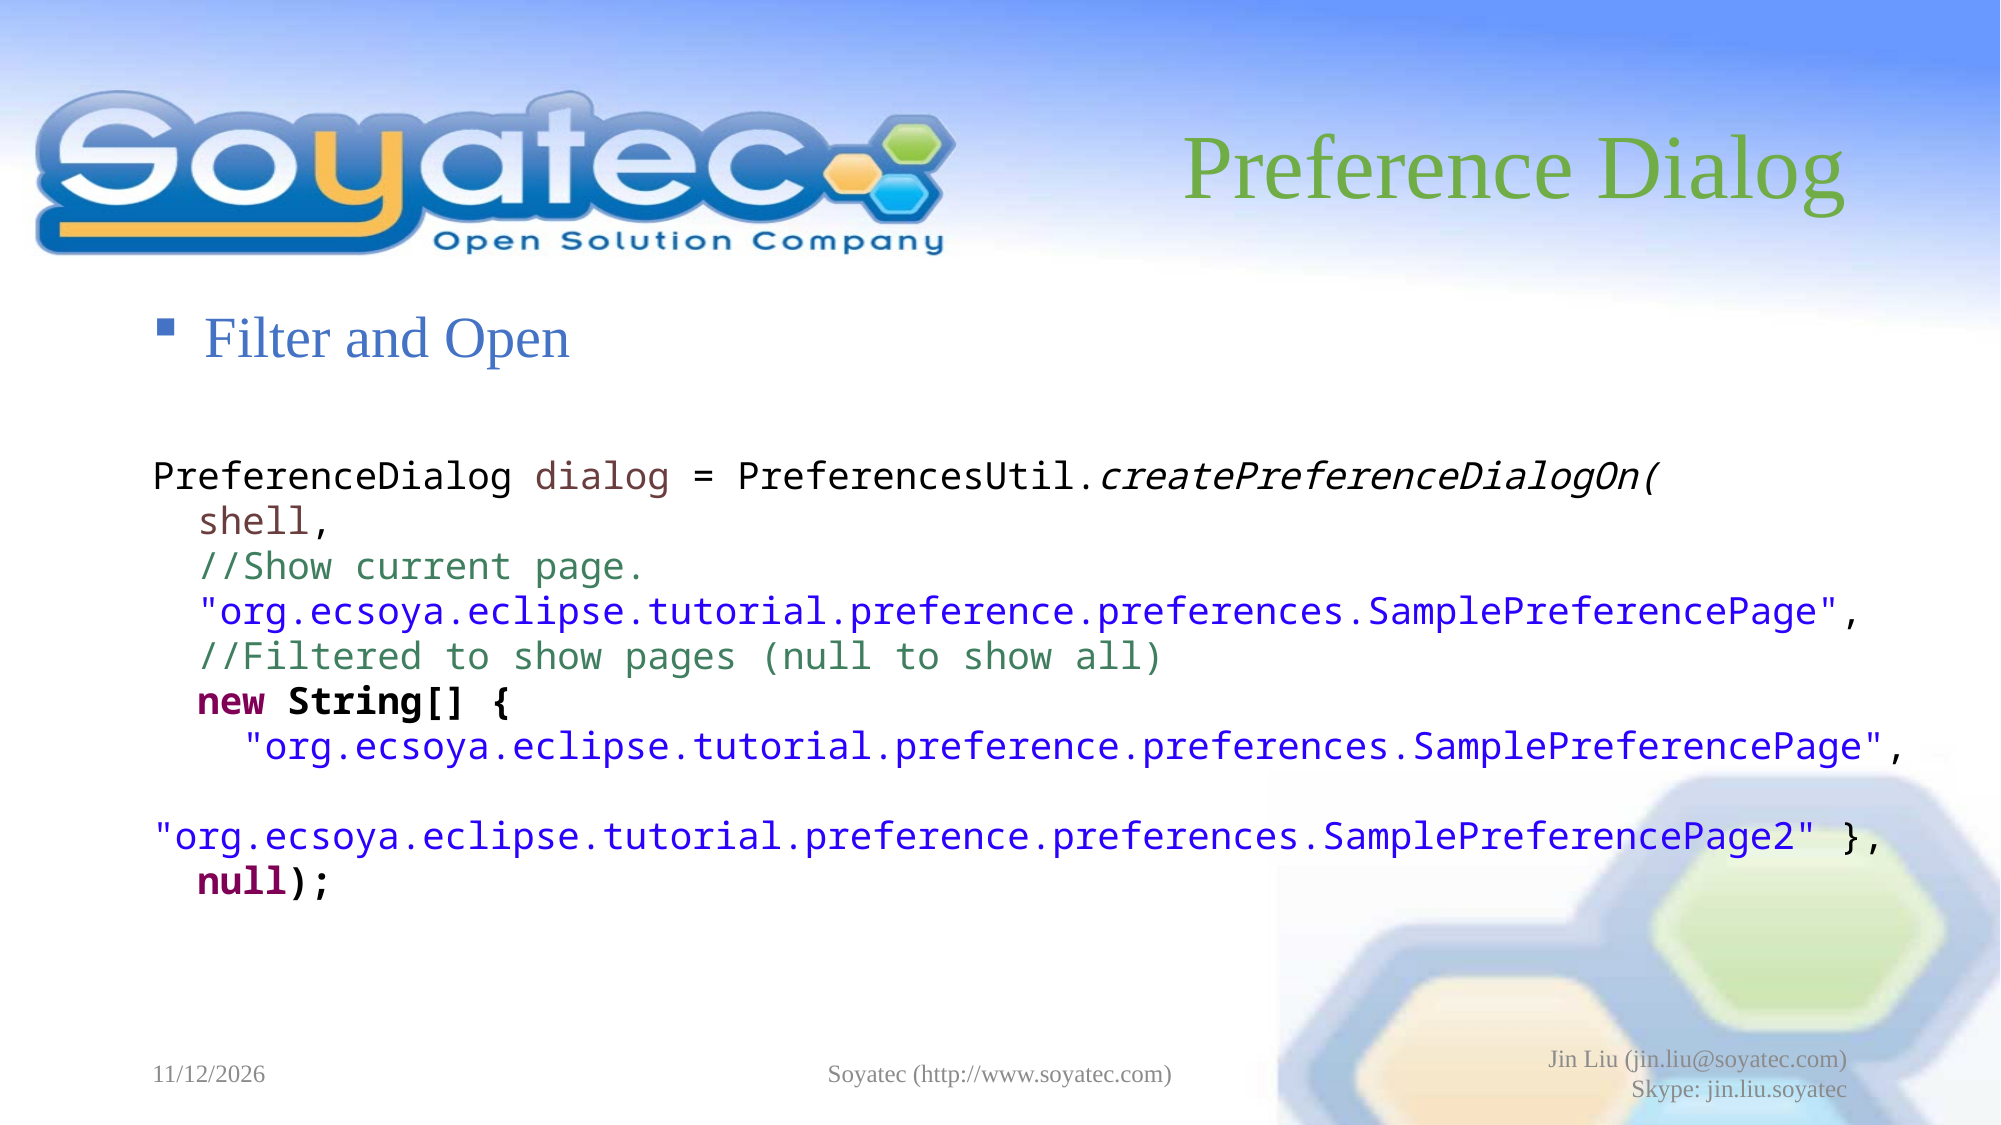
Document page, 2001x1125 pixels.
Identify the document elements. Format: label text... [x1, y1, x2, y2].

list Filter and Open [137, 299, 1863, 444]
footer Soyatec (http://www.soyatec.com) [662, 1042, 1338, 1103]
slide_number Jin Liu (jin.liu@soyatec.com) Skype: jin.liu.soyatec [1412, 1042, 1863, 1103]
picture [0, 0, 2001, 1125]
list Filter and Open [137, 909, 1863, 1014]
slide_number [137, 1042, 588, 1103]
title Preference Dialog [968, 59, 1863, 278]
text_box PreferenceDialog dialog = PreferencesUtil.createPreferenceDialogOn( shell, //Show current page. "org.ecsoya.eclipse.tutorial.preference.preferences.SamplePreferencePage", //Filtered to show pages (null to show all) new String[] { "org.ecsoya.eclipse.tutorial.preference.preferences.SamplePreferencePage", "org.ecsoya.eclipse.tutorial.preference.preferences.SamplePreferencePage2" }, null); [137, 444, 1946, 909]
